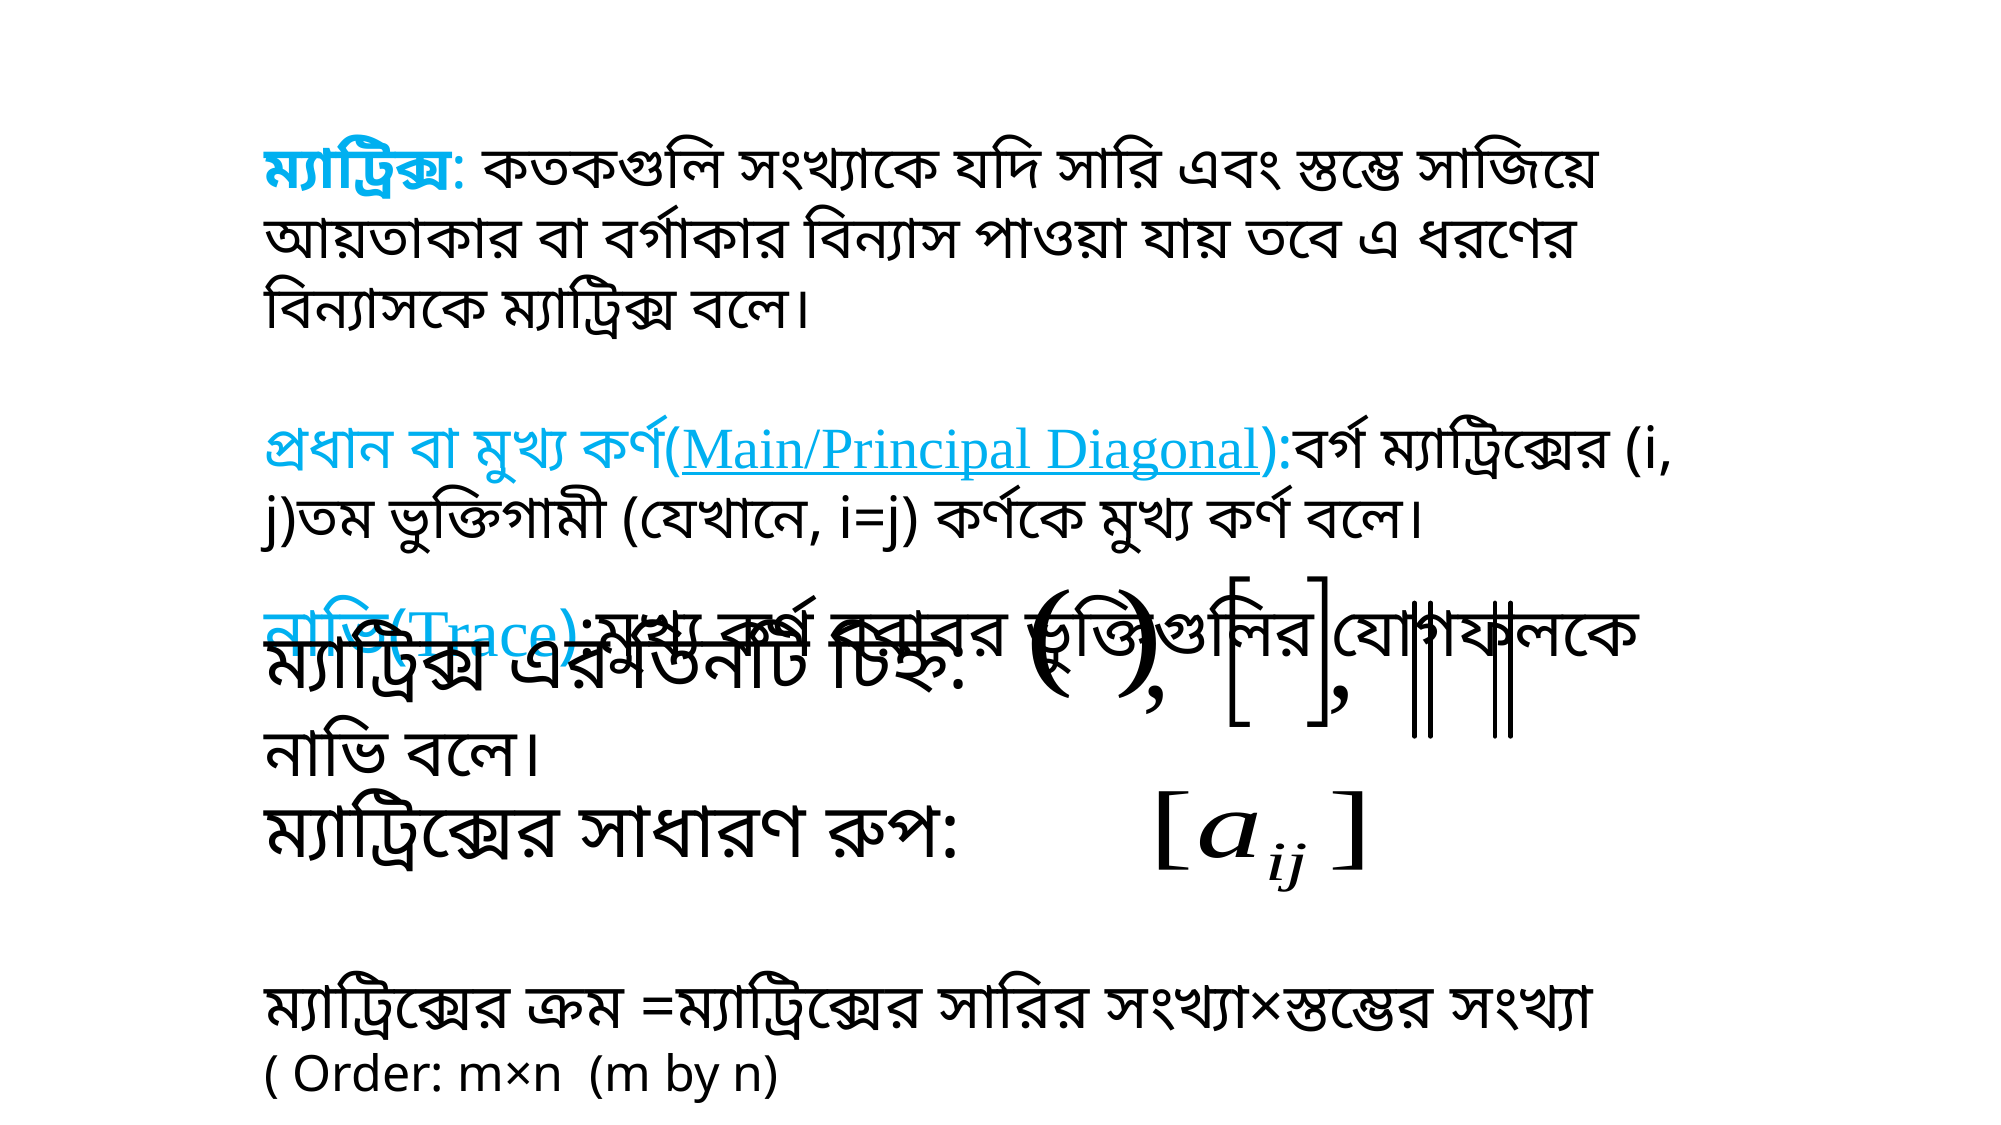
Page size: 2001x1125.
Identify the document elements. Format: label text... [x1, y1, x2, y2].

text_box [1012, 576, 1533, 763]
text_box ম্যাট্রিক্স: কতকগুলি সংখ্যাকে যদি সারি এবং স্তম্ভে সাজিয়ে আয়তাকার বা বর্গাকার বিন্যাস পাওয়া যায় তবে এ ধরণের বিন্যাসকে ম্যাট্রিক্স বলে। প্রধান বা মুখ্য কর্ণ(Main/Principal Diagonal):বর্গ ম্যাট্রিক্সের (i, j)তম ভুক্তিগামী (যেখানে, i=j) কর্ণকে মুখ্য কর্ণ বলে। নাভি(Trace):মুখ্য কর্ণ বরাবর ভুক্তিগুলির যোগফলকে নাভি বলে। [249, 122, 1750, 797]
text_box ম্যাট্রিক্সের সাধারণ রুপ: [249, 774, 1137, 880]
text_box ম্যাট্রিক্স এর তিনটি চিহ্ন: [249, 606, 1012, 712]
text_box ম্যাট্রিক্সের ক্রম =ম্যাট্রিক্সের সারির সংখ্যা×স্তম্ভের সংখ্যা ( Order: m×n (m by n) [249, 959, 1750, 1109]
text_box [1137, 762, 1392, 913]
